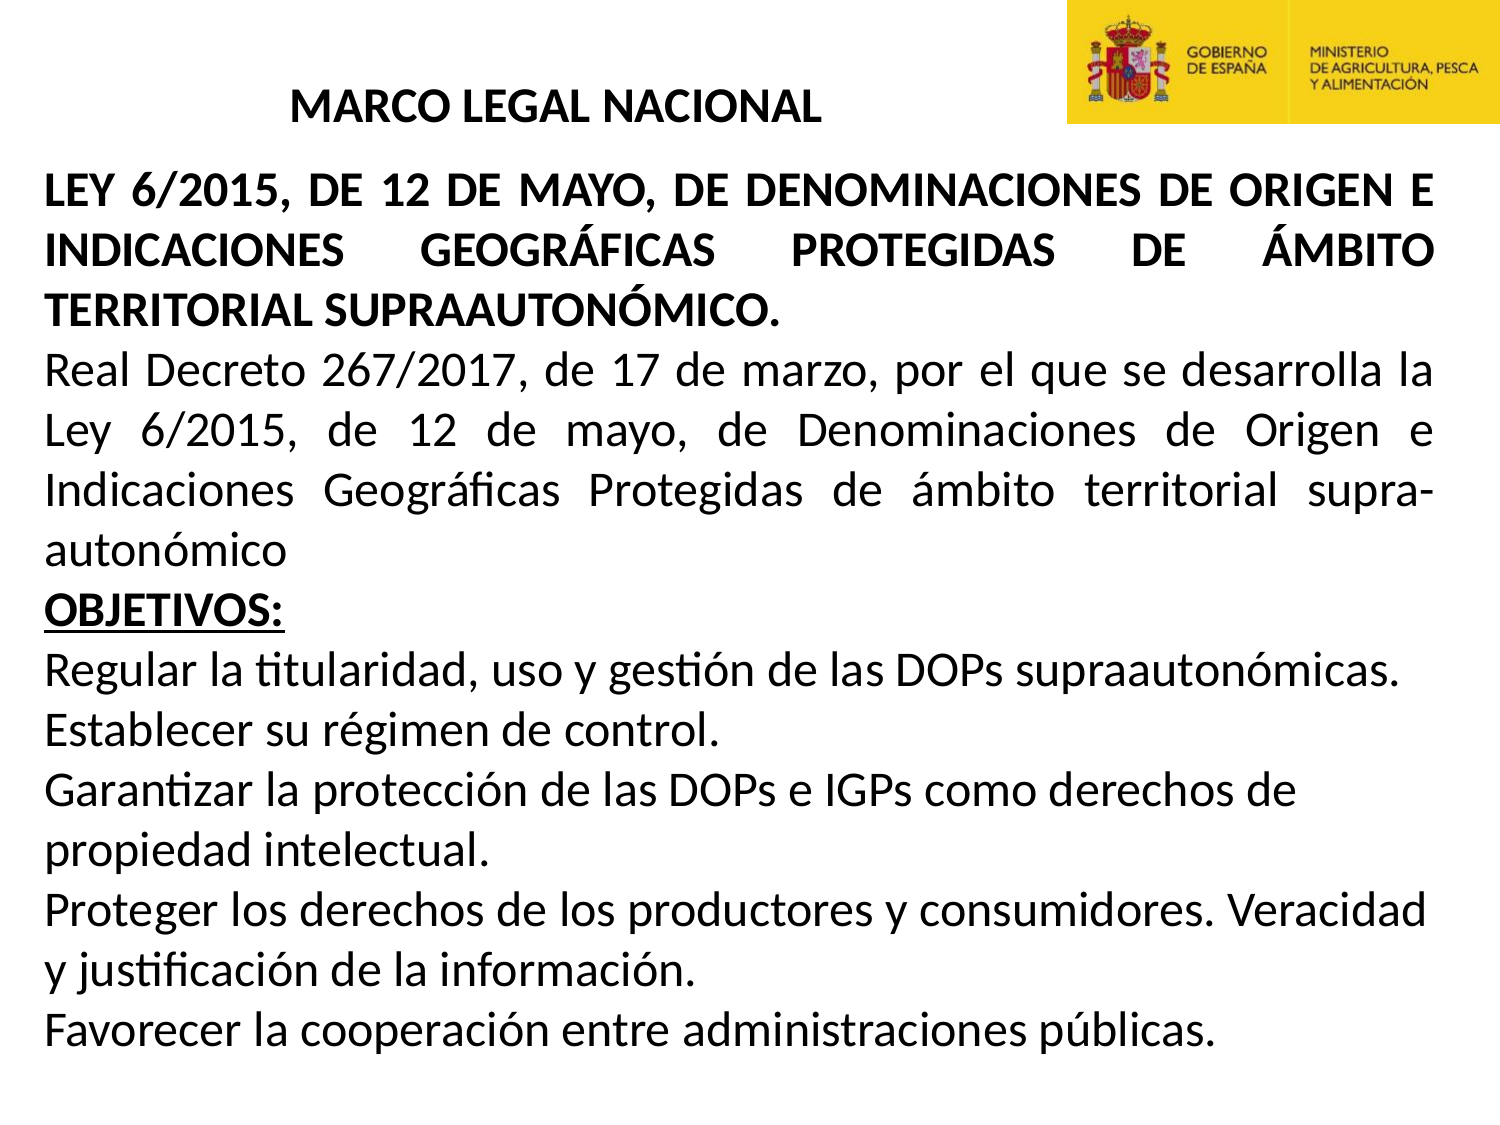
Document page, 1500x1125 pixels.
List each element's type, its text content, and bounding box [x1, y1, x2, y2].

text_box LEY 6/2015, DE 12 DE MAYO, DE DENOMINACIONES DE ORIGEN E INDICACIONES GEOGRÁFICAS PROTEGIDAS DE ÁMBITO TERRITORIAL SUPRAAUTONÓMICO. Real Decreto 267/2017, de 17 de marzo, por el que se desarrolla la Ley 6/2015, de 12 de mayo, de Denominaciones de Origen e Indicaciones Geográficas Protegidas de ámbito territorial supra-autonómico OBJETIVOS: Regular la titularidad, uso y gestión de las DOPs supraautonómicas. Establecer su régimen de control. Garantizar la protección de las DOPs e IGPs como derechos de propiedad intelectual. Proteger los derechos de los productores y consumidores. Veracidad y justificación de la información. Favorecer la cooperación entre administraciones públicas. [29, 148, 1451, 1125]
picture [1067, 0, 1500, 124]
text_box MARCO LEGAL NACIONAL [46, 64, 1066, 140]
